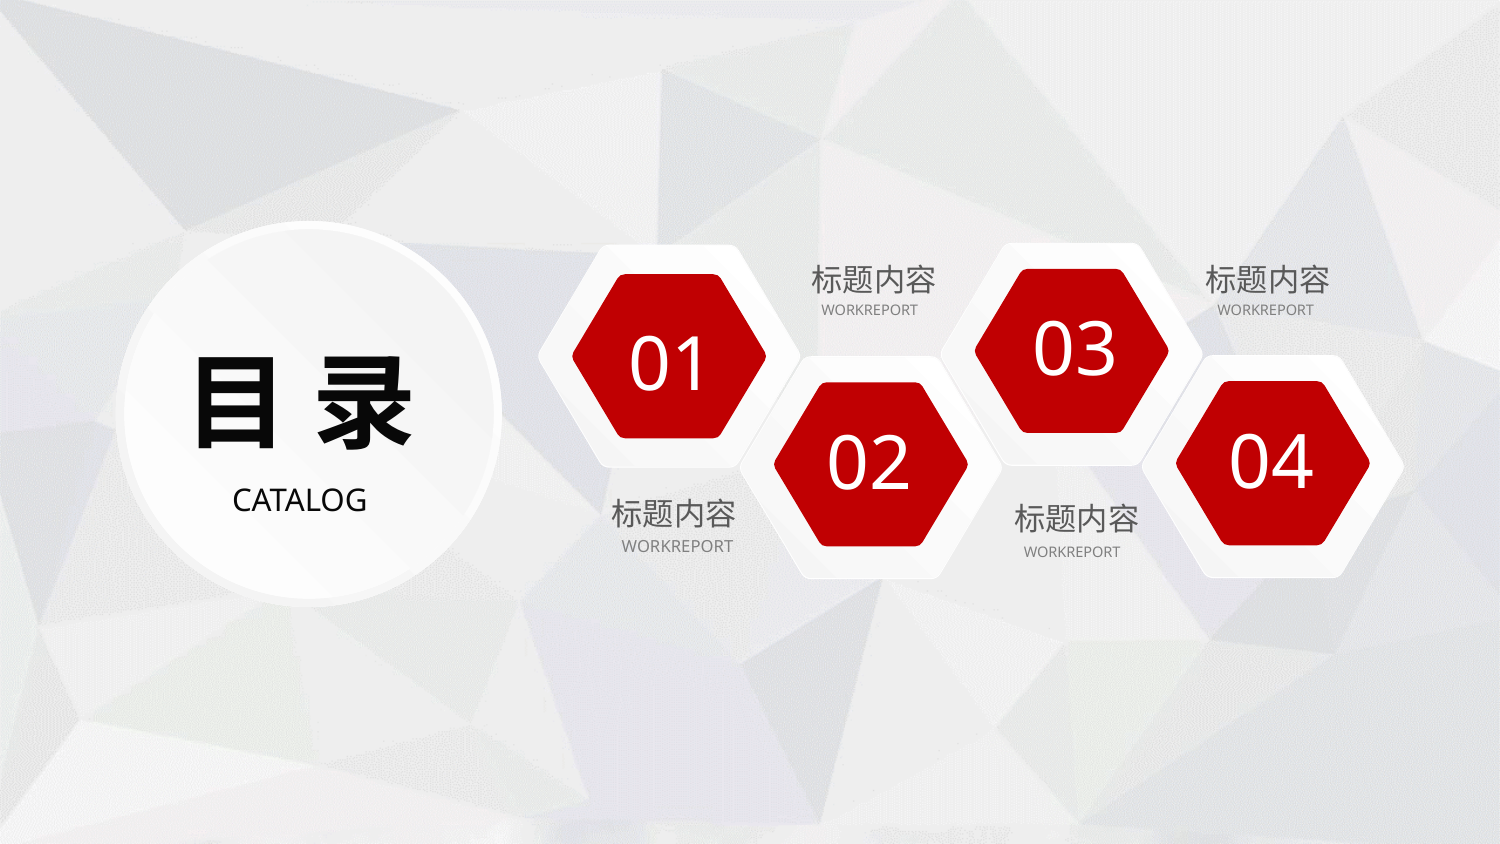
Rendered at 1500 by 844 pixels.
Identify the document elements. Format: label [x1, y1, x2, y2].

text_box [115, 220, 503, 608]
text_box [739, 355, 1003, 580]
text_box [796, 252, 966, 327]
text_box [596, 486, 766, 565]
text_box [537, 244, 801, 468]
text_box [1190, 252, 1360, 327]
picture [0, 0, 1500, 844]
text_box [1141, 354, 1405, 579]
text_box [999, 491, 1169, 569]
text_box [940, 242, 1204, 467]
